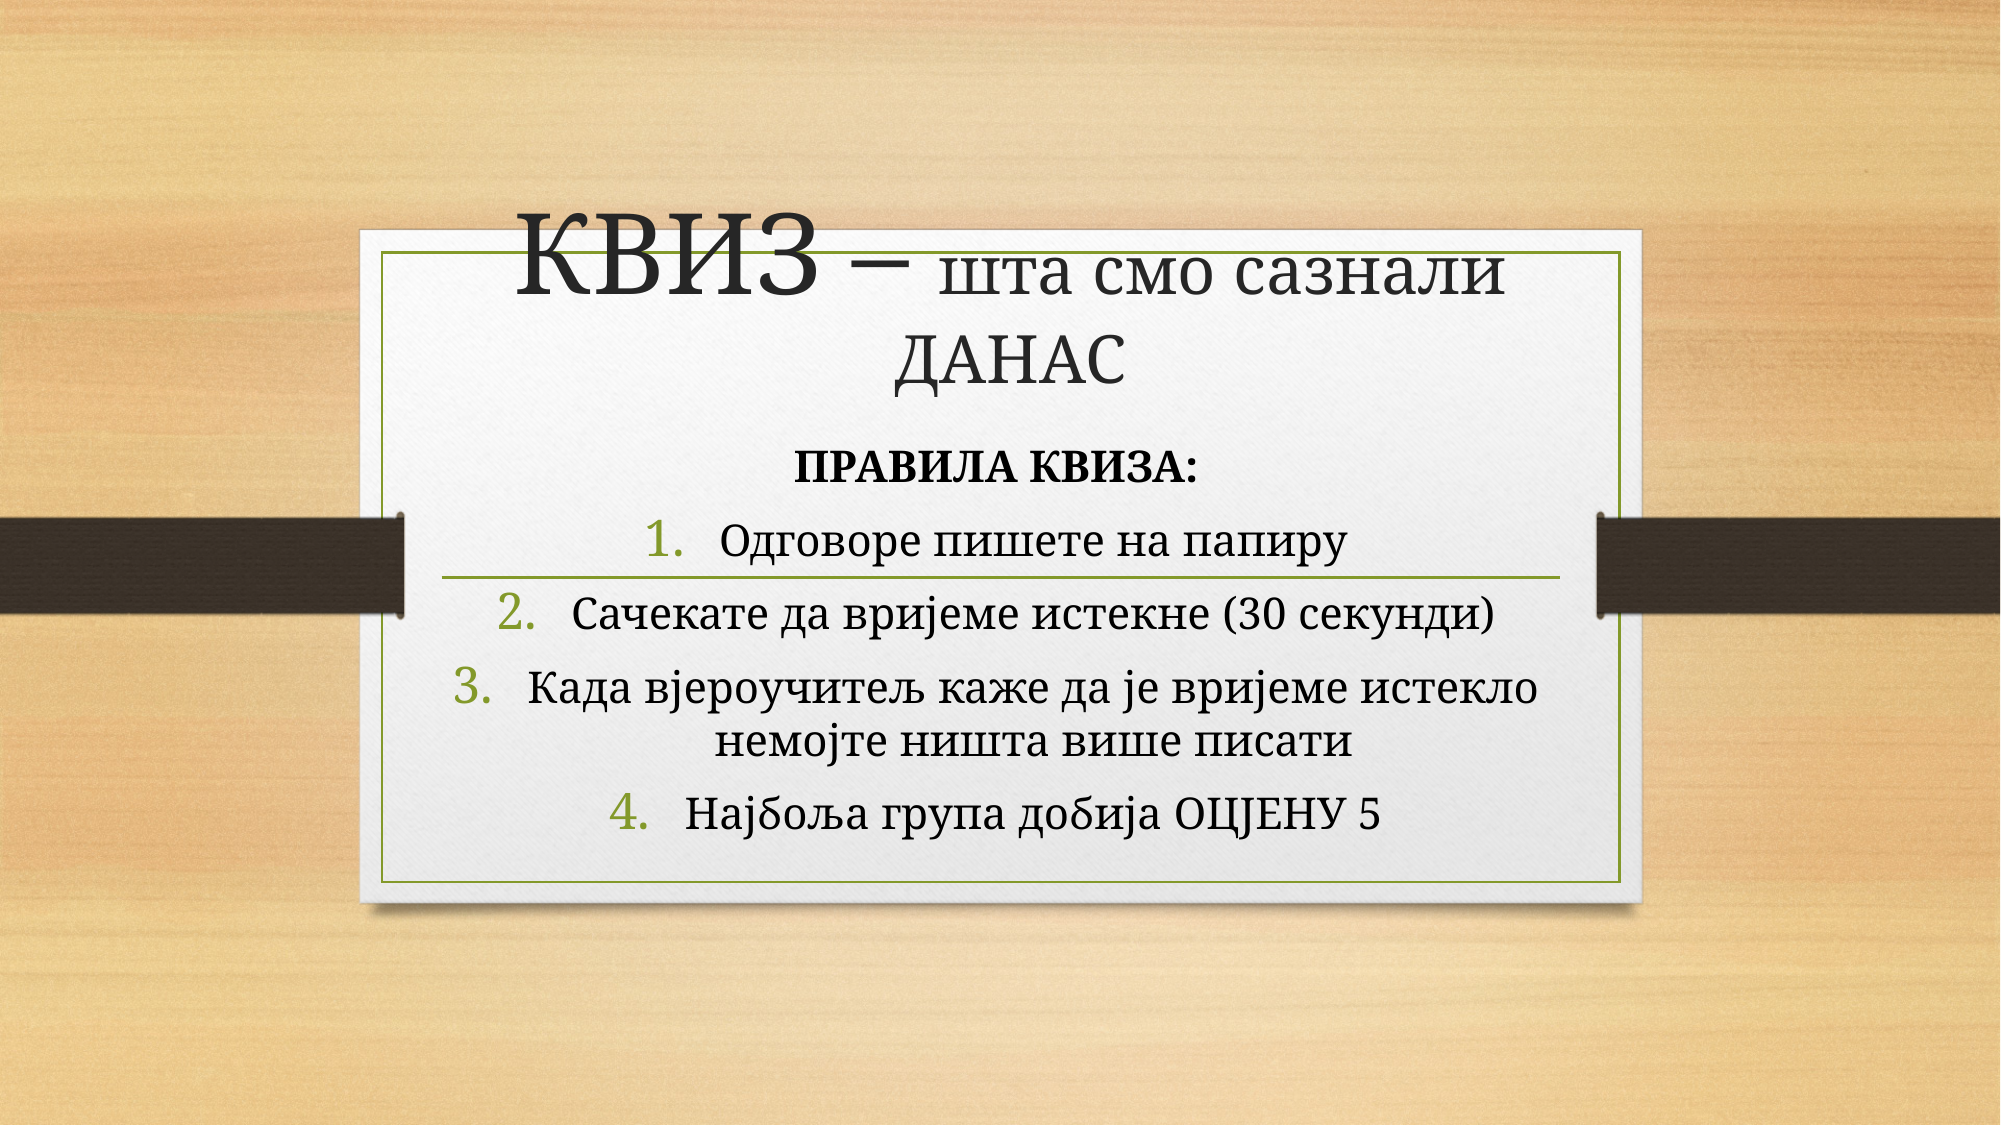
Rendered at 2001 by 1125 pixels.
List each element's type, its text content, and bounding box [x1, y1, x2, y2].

picture [0, 0, 2001, 1125]
title КВИЗ – шта смо сазнали ДАНАС [397, 264, 1624, 405]
subtitle ПРАВИЛА КВИЗА: Одговоре пишете на папиру Сачекате да вријеме истекне (30 секунди) Када вјероучитељ каже да је вријеме истекло немојте ништа више писати Најбоља група добија ОЦЈЕНУ 5 [397, 430, 1596, 881]
